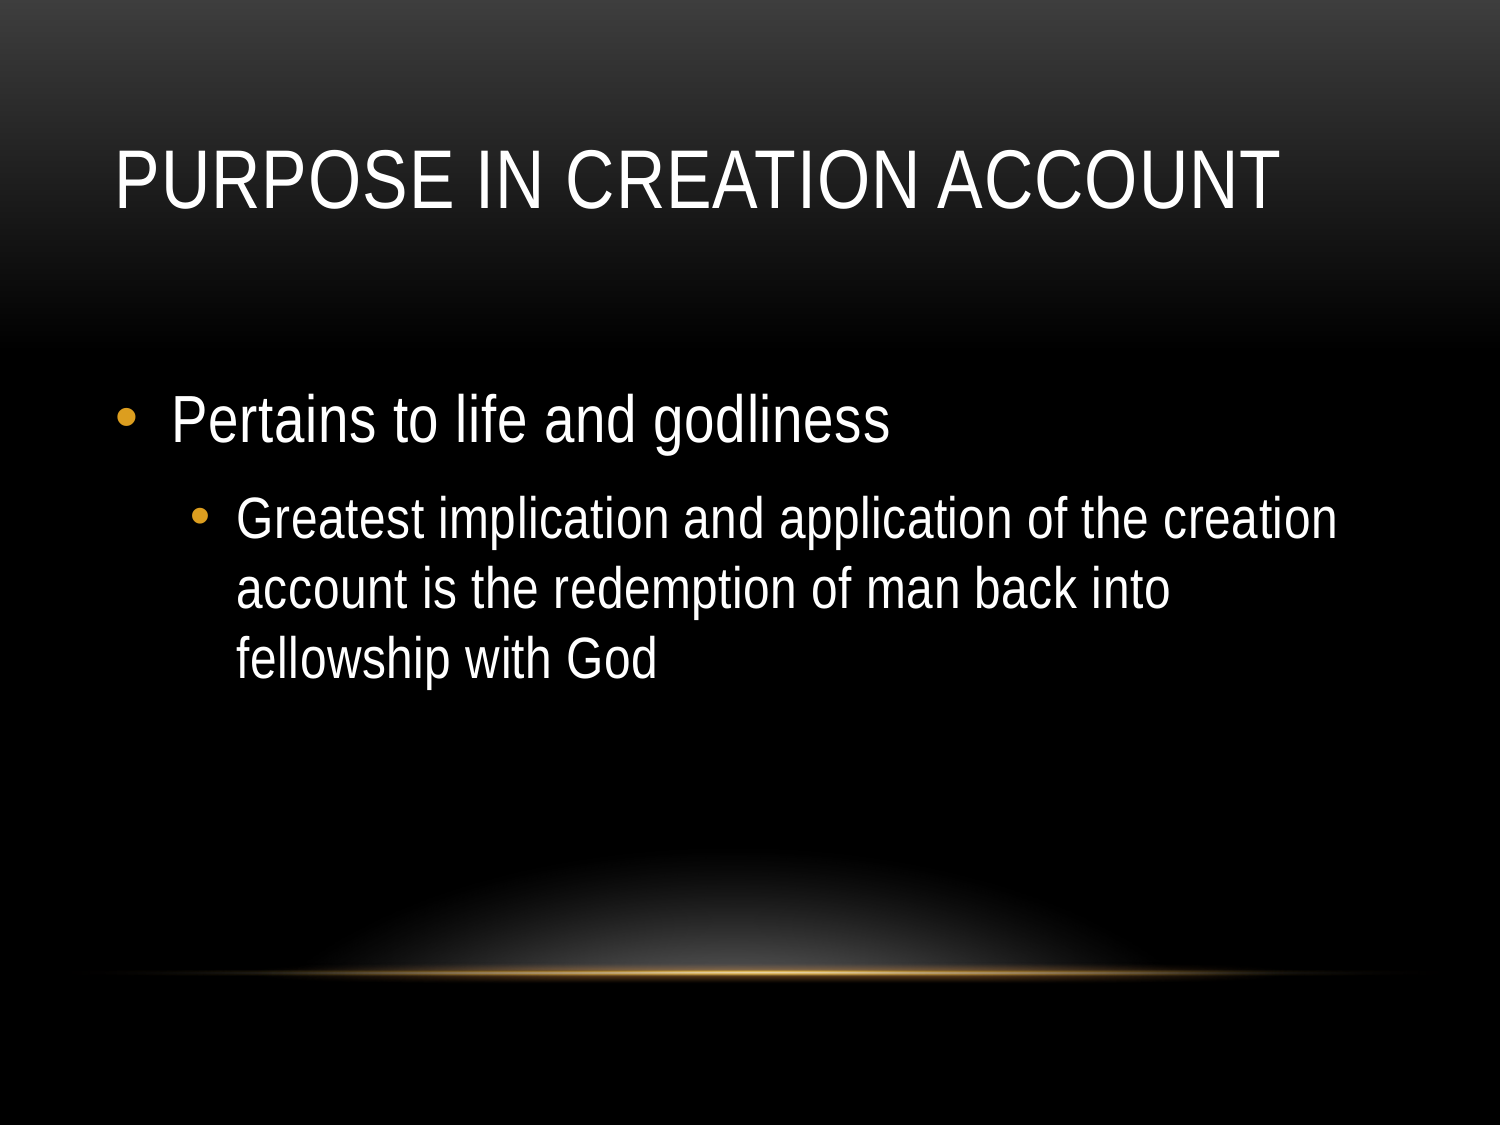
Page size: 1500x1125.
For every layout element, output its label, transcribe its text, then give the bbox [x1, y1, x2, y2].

list Pertains to life and godliness Greatest implication and application of the creation account is the redemption of man back into fellowship with God [99, 262, 1400, 938]
picture [0, 0, 1500, 1125]
title Purpose In Creation Account [99, 45, 1400, 233]
